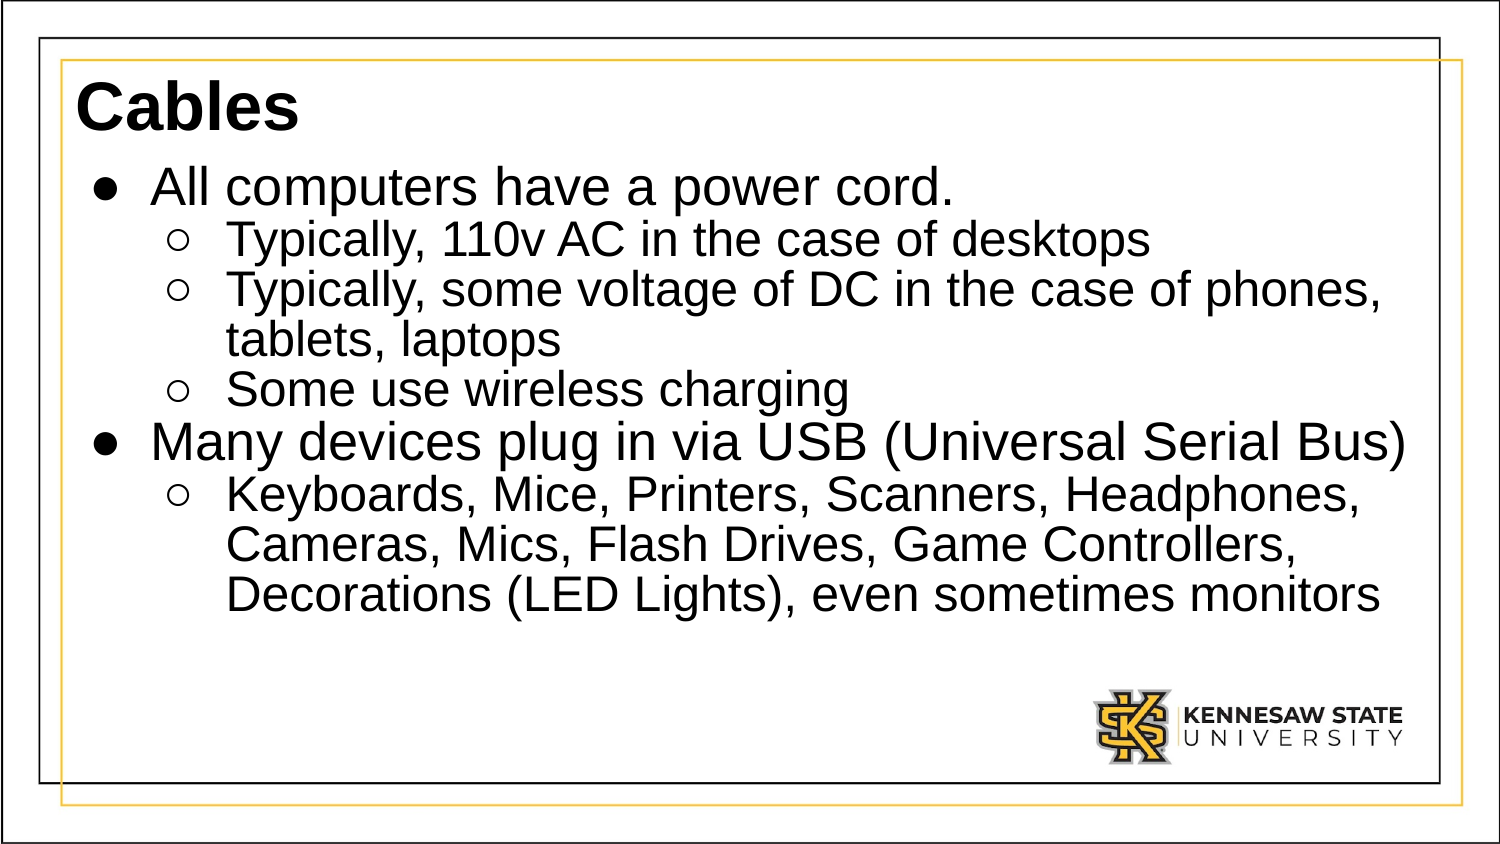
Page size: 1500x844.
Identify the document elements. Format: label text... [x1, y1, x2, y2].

picture [0, 0, 1500, 844]
title Cables [60, 62, 1442, 154]
list All computers have a power cord. Typically, 110v AC in the case of desktops Typically, some voltage of DC in the case of phones, tablets, laptops Some use wireless charging Many devices plug in via USB (Universal Serial Bus) Keyboards, Mice, Printers, Scanners, Headphones, Cameras, Mics, Flash Drives, Game Controllers, Decorations (LED Lights), even sometimes monitors [60, 154, 1442, 772]
